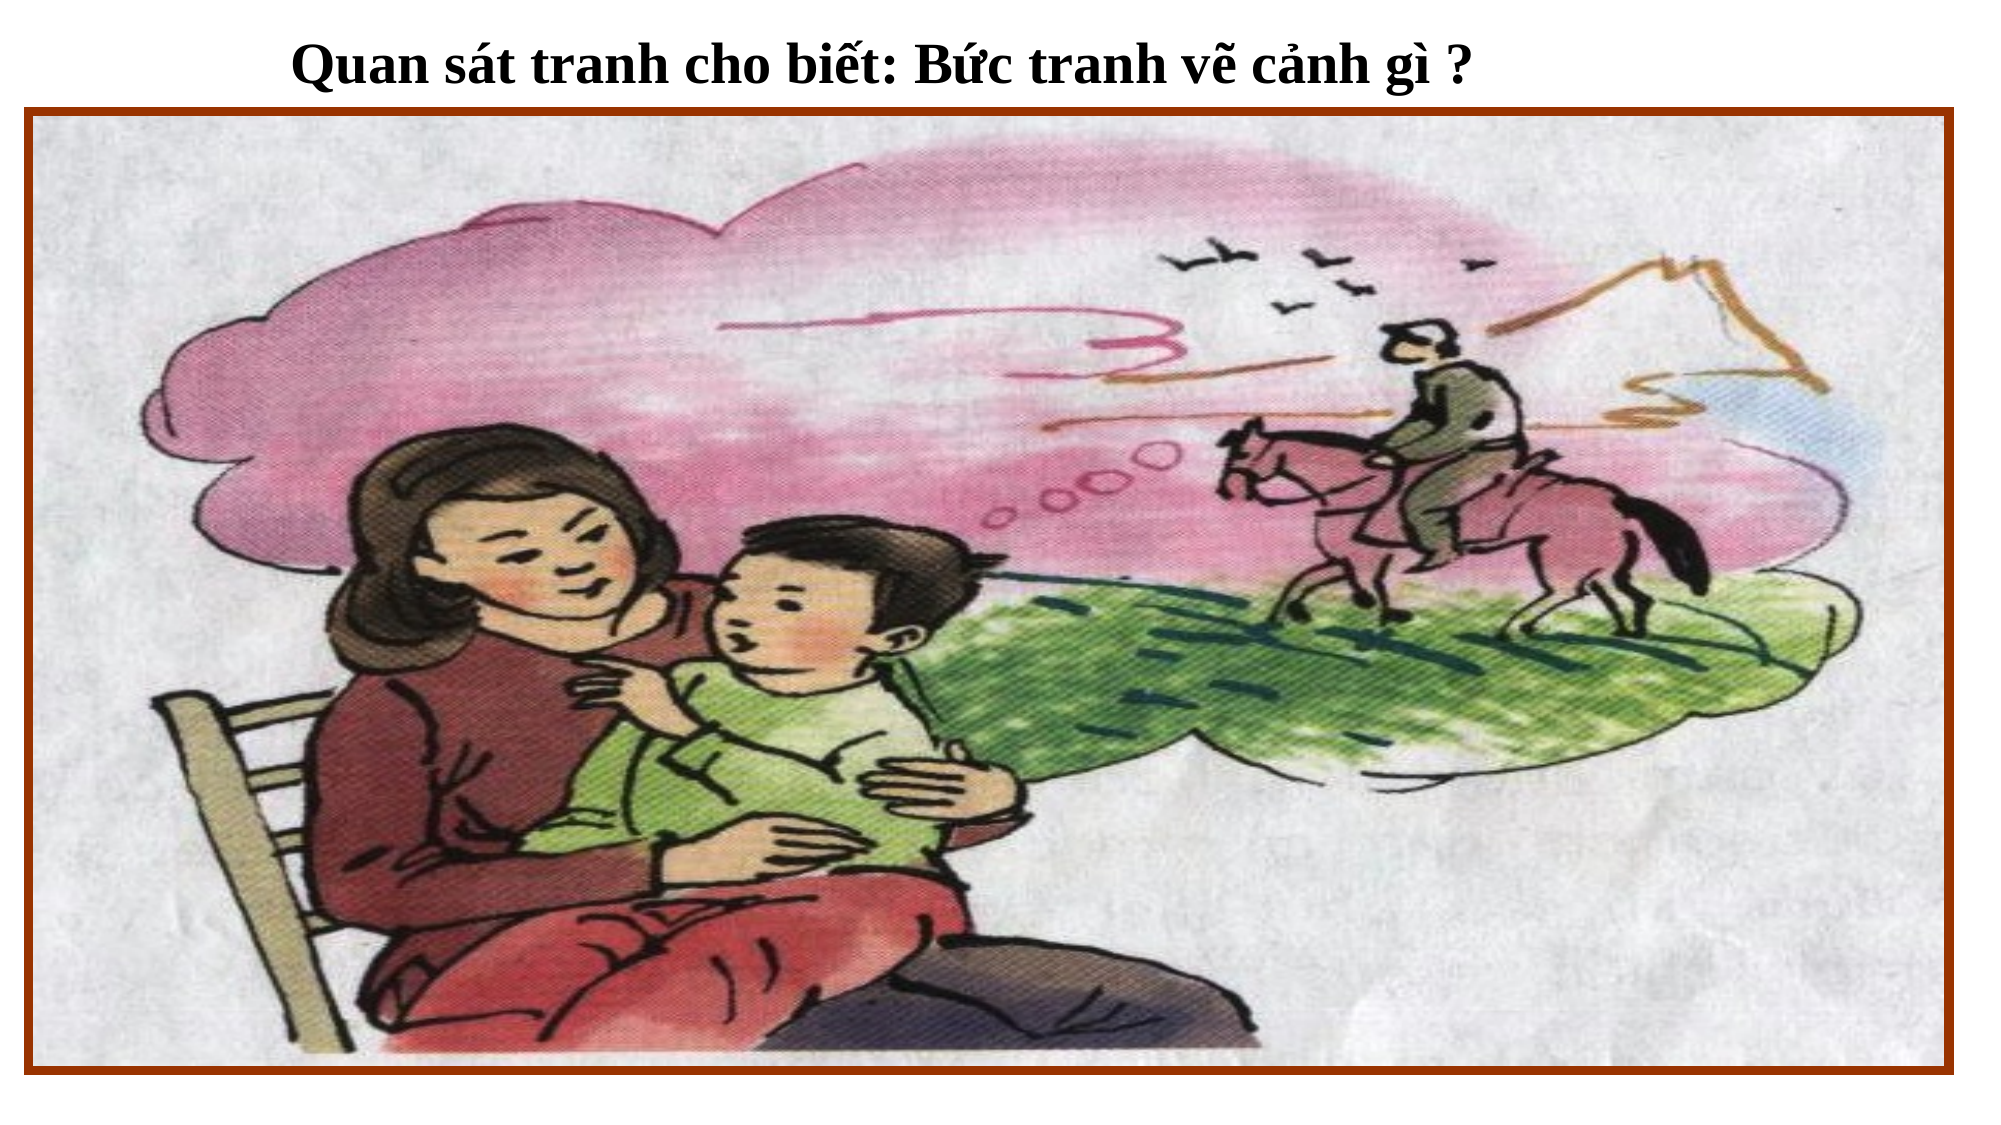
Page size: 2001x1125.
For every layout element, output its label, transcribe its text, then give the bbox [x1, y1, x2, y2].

picture [32, 116, 1945, 1066]
title Quan sát tranh cho biết: Bức tranh vẽ cảnh gì ? [261, 0, 1739, 107]
